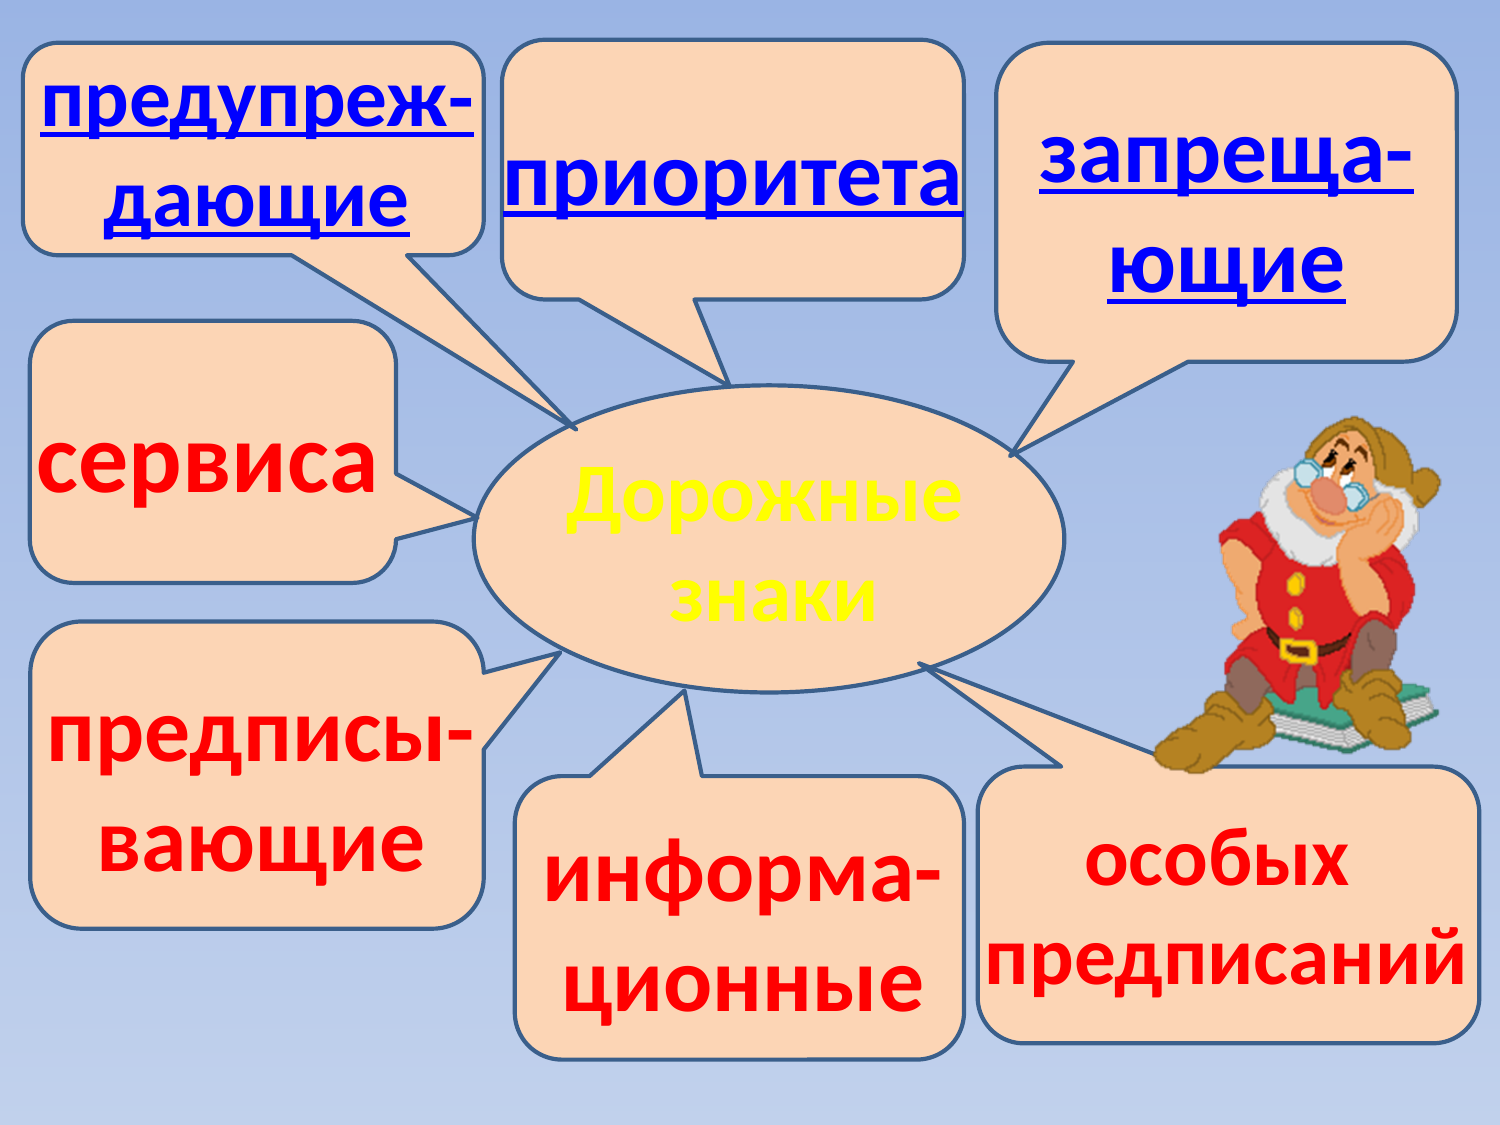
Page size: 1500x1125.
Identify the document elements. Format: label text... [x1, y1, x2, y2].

text_box [553, 646, 986, 695]
text_box [1464, 775, 1478, 794]
text_box [491, 650, 563, 744]
text_box запреща- ющие [1023, 83, 1429, 319]
text_box [37, 251, 578, 432]
text_box [977, 1010, 1480, 1046]
text_box [471, 433, 550, 645]
text_box информа- ционные [527, 802, 959, 1038]
text_box [998, 439, 1067, 639]
text_box предписы- вающие [31, 662, 491, 898]
text_box [512, 688, 967, 1062]
text_box [499, 37, 967, 106]
text_box [499, 232, 967, 389]
text_box приоритета [487, 106, 979, 232]
text_box предупреж- дающие [25, 35, 489, 251]
text_box особых предписаний [969, 794, 1484, 1010]
text_box [27, 318, 480, 586]
text_box [994, 40, 1459, 458]
text_box сервиса [21, 385, 394, 521]
text_box [20, 60, 25, 238]
text_box Дорожные знаки [550, 430, 998, 646]
text_box [28, 619, 485, 895]
text_box [917, 661, 1137, 794]
picture [1142, 408, 1460, 795]
text_box [572, 383, 982, 430]
text_box [556, 426, 571, 430]
text_box [32, 898, 482, 931]
